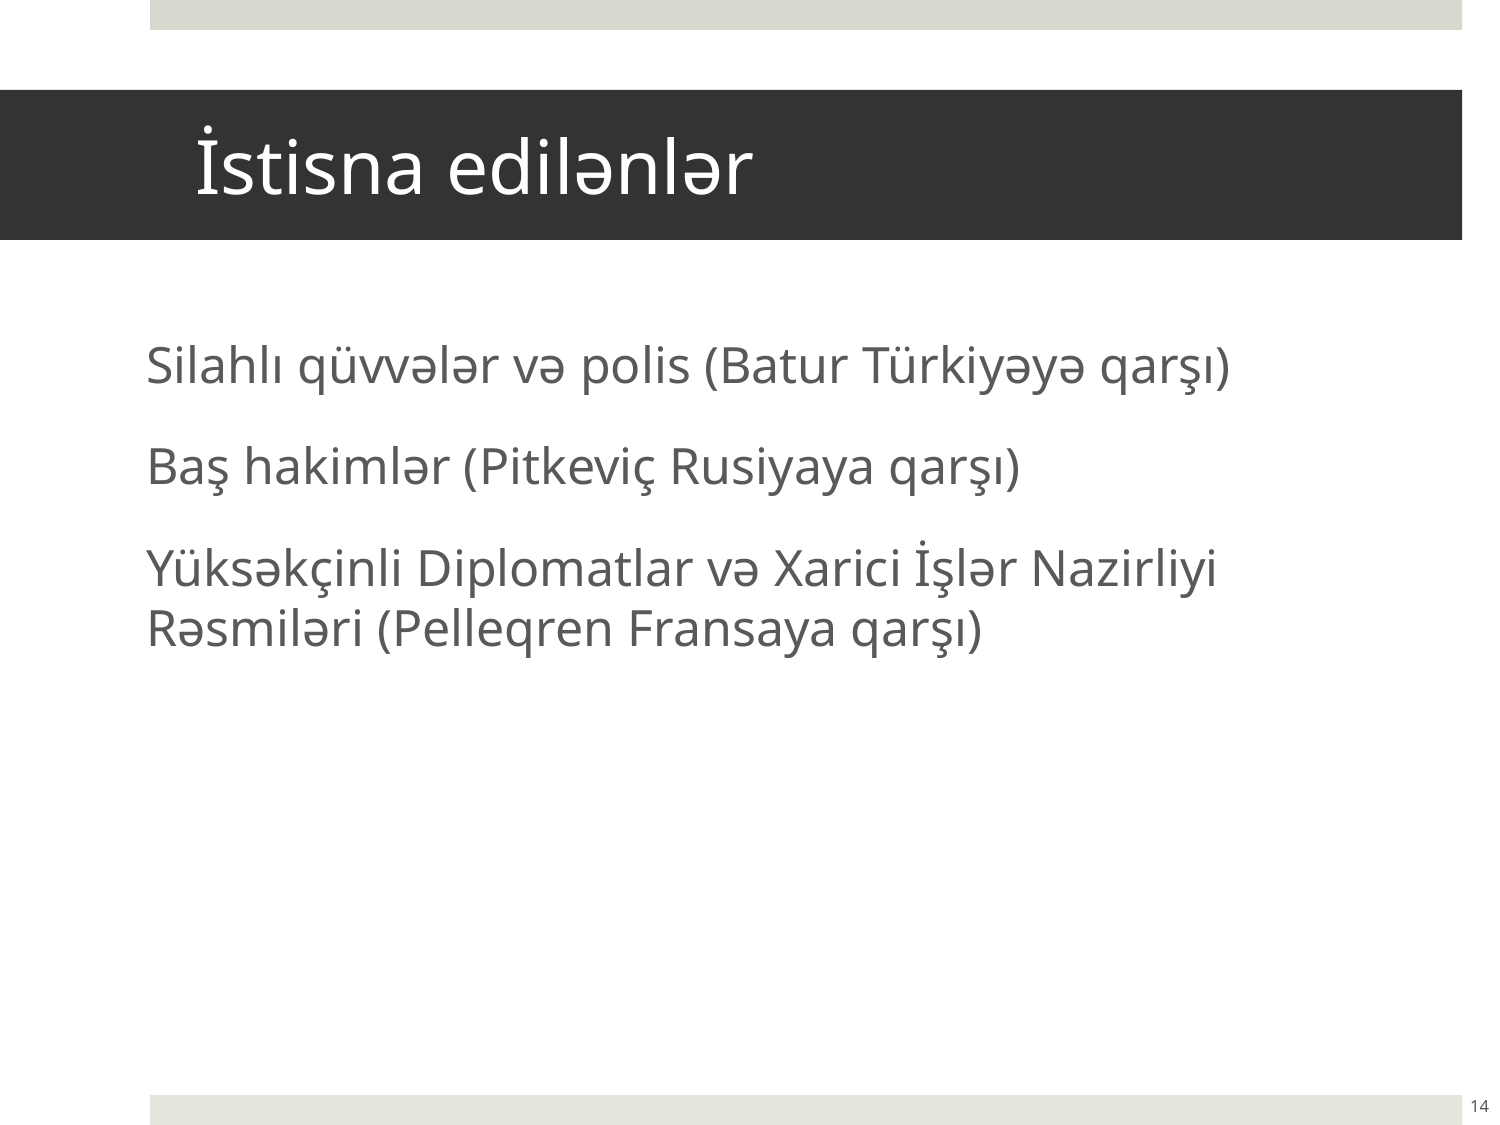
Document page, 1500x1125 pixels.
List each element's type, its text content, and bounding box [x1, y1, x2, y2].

title İstisna edilənlər [0, 89, 1463, 241]
slide_number 14 [1441, 1077, 1500, 1125]
list Silahlı qüvvələr və polis (Batur Türkiyəyə qarşı) Baş hakimlər (Pitkeviç Rusiyaya qarşı) Yüksəkçinli Diplomatlar və Xarici İşlər Nazirliyi Rəsmiləri (Pelleqren Fransaya qarşı) [131, 325, 1432, 1029]
